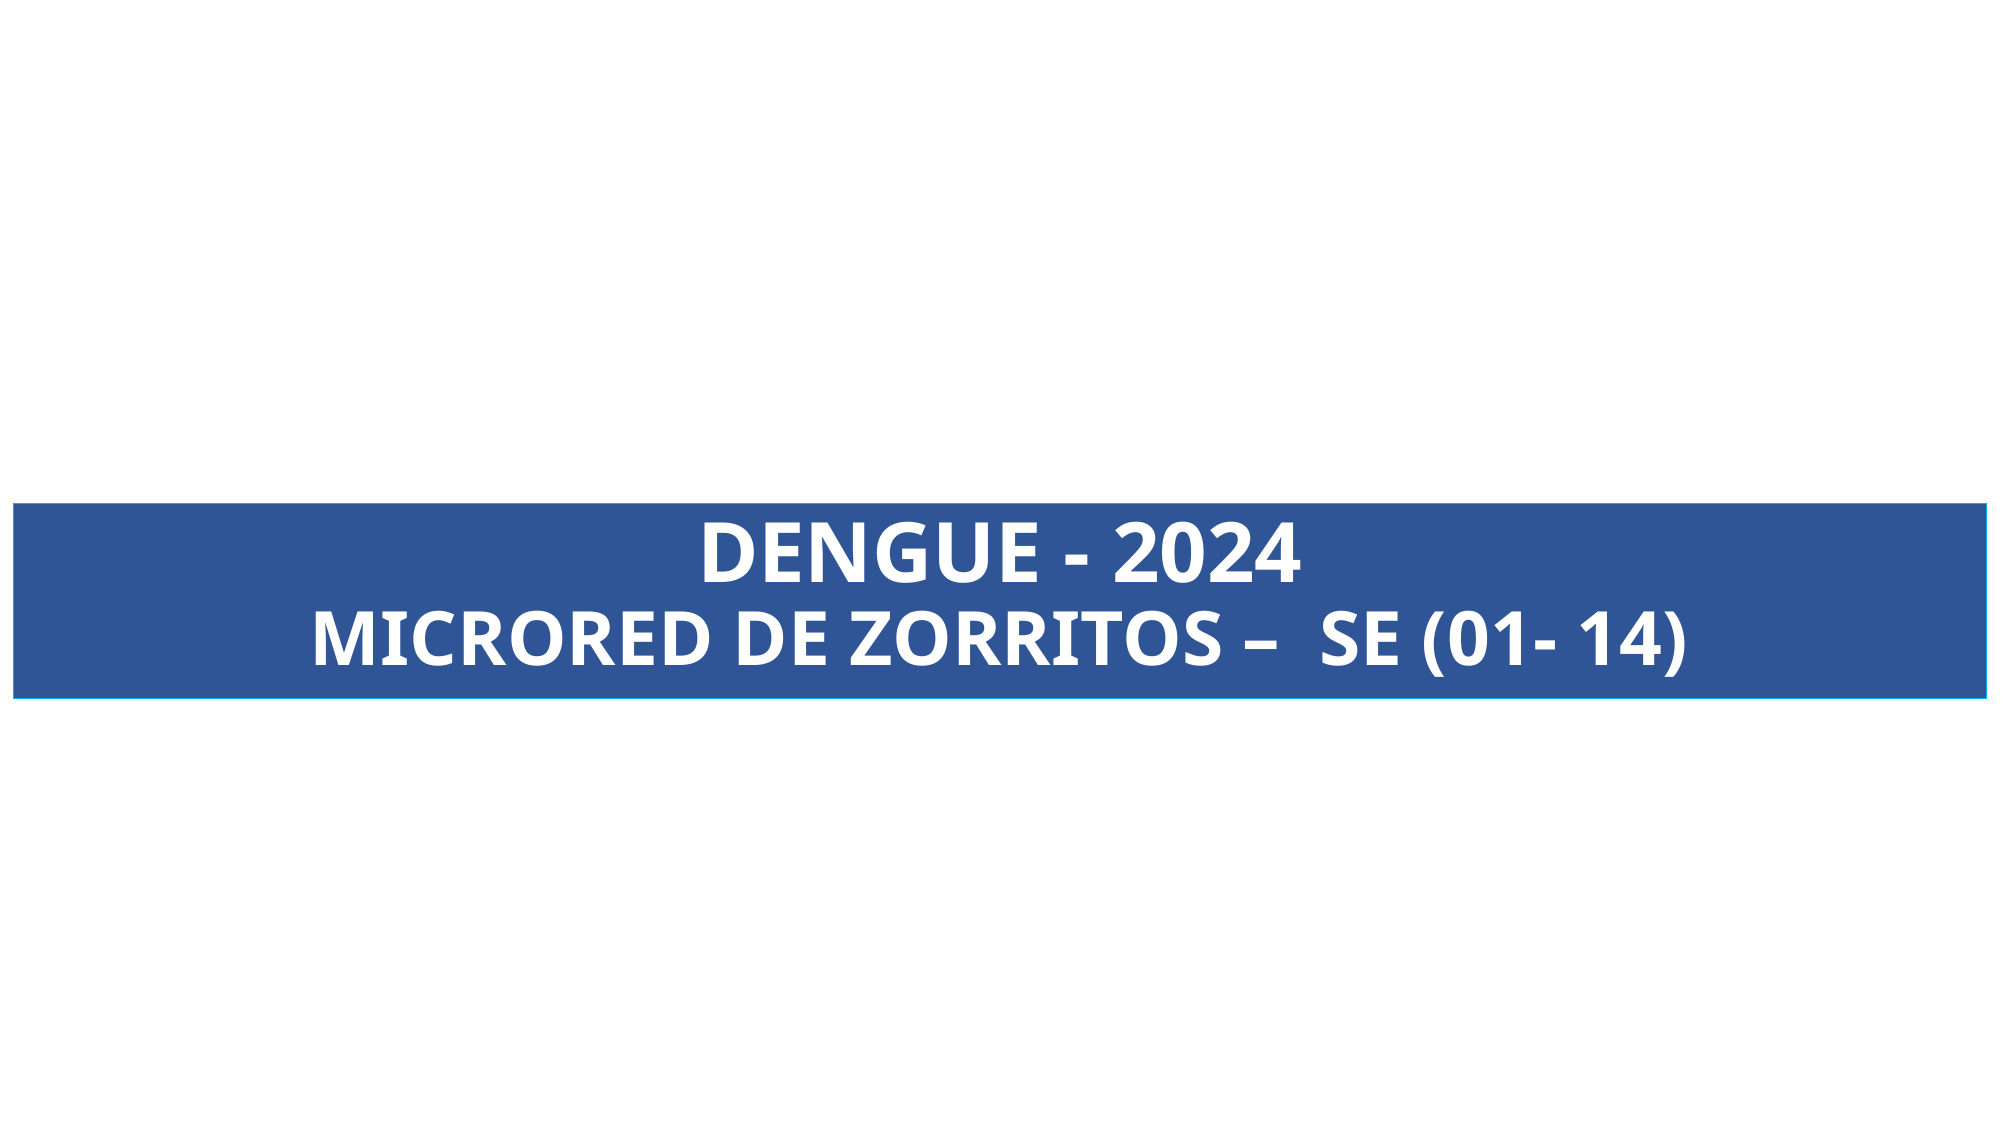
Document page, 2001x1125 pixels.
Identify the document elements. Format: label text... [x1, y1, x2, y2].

text_box DENGUE - 2024 MICRORED DE ZORRITOS – SE (01- 14) [13, 503, 1987, 699]
